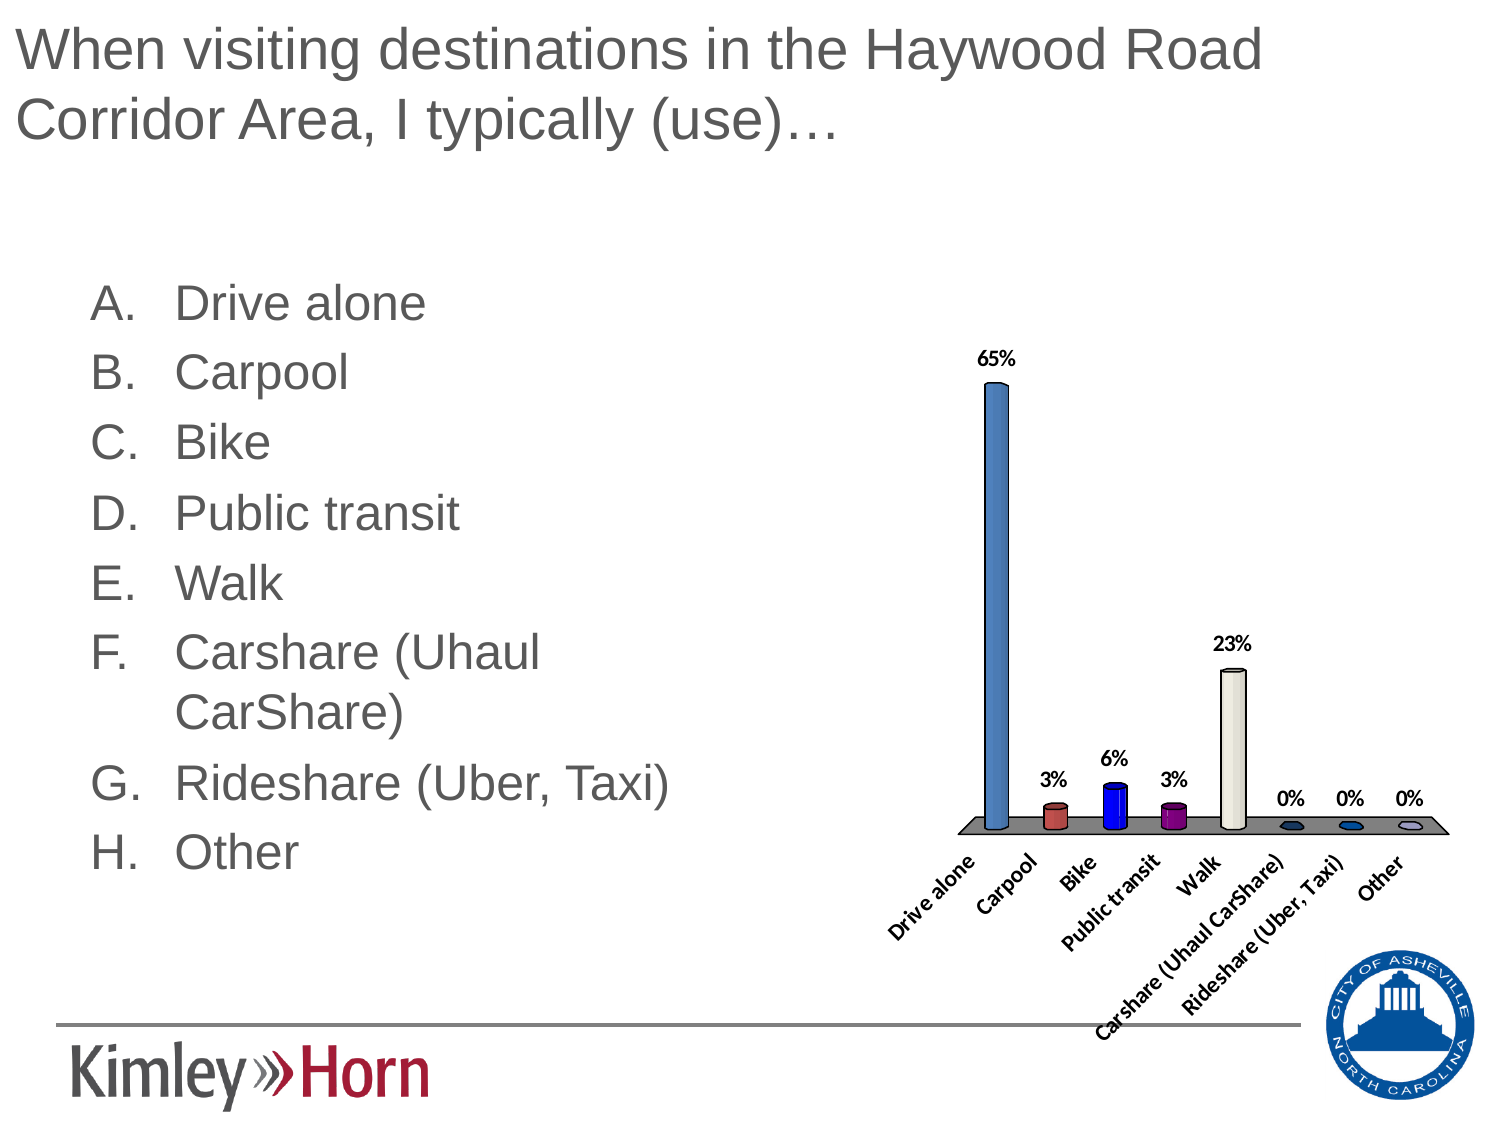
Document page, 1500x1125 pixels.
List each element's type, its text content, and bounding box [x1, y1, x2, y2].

picture [24, 1004, 475, 1125]
list Drive alone Carpool Bike Public transit Walk Carshare (Uhaul CarShare) Rideshare (Uber, Taxi) Other [75, 262, 737, 1068]
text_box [739, 262, 1490, 1107]
title When visiting destinations in the Haywood Road Corridor Area, I typically (use)… [0, 0, 1500, 163]
